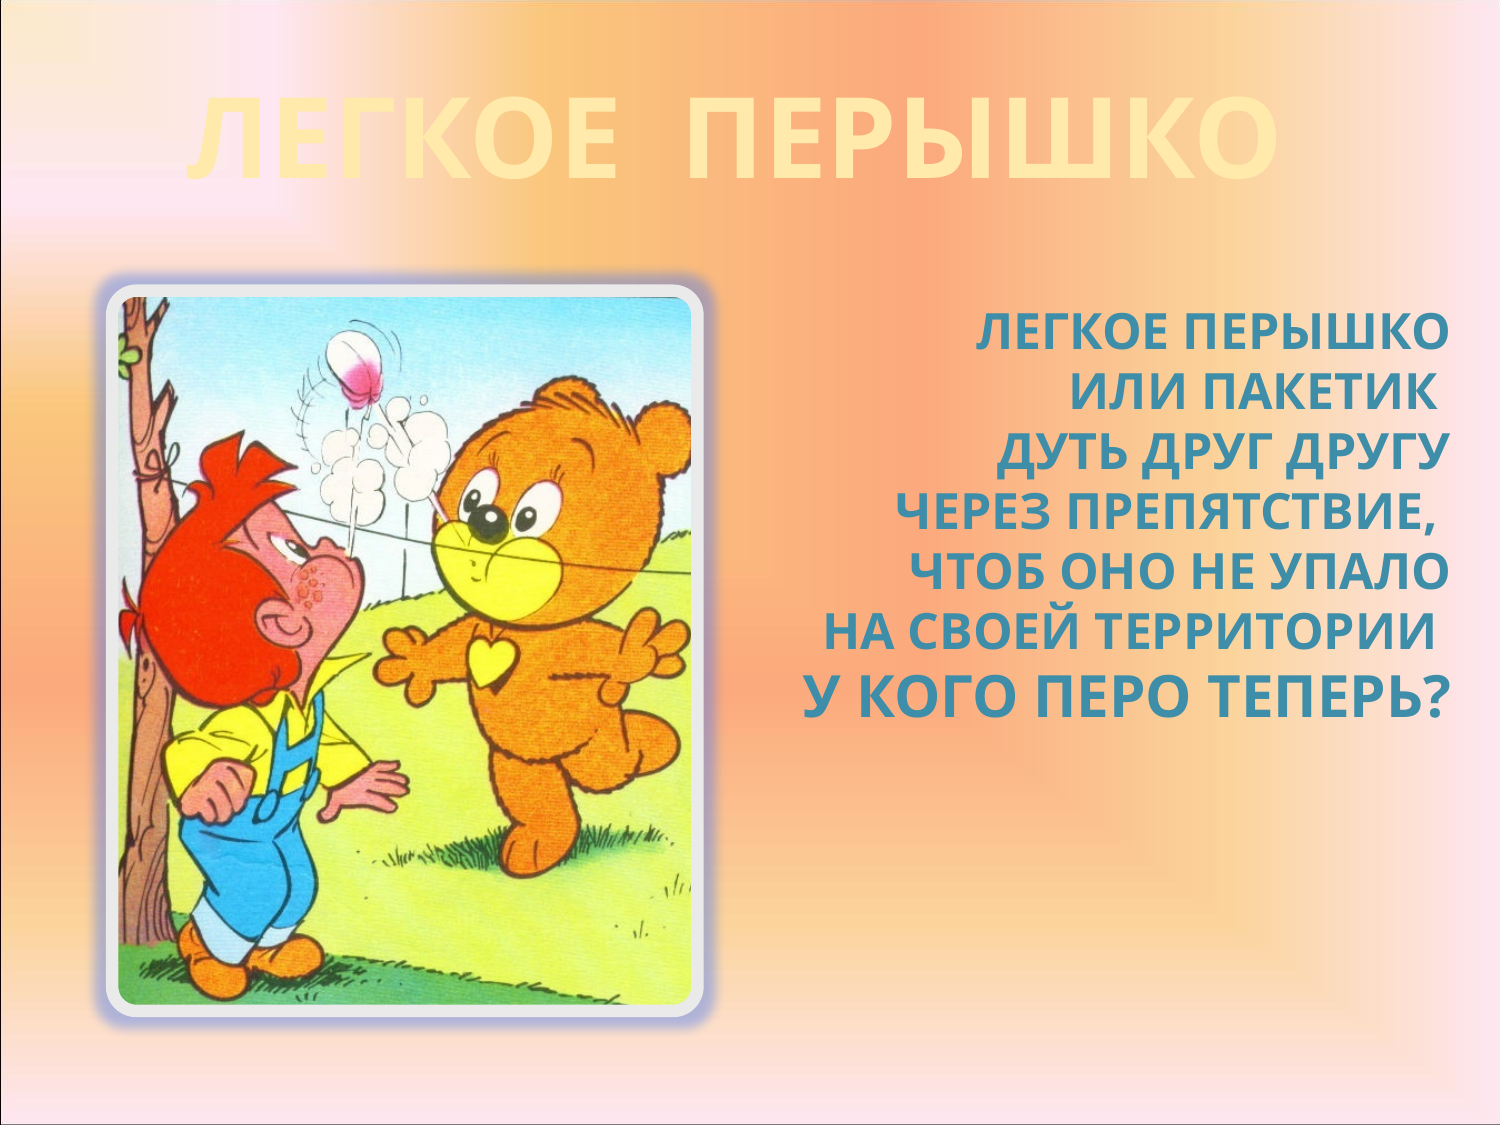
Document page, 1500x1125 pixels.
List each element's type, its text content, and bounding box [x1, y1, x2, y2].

text_box ЛЕГКОЕ ПЕРЫШКО [128, 58, 1372, 209]
title Легкое перышко или пакетик дуть друг другу через препятствие, чтоб оно не упало на своей территории У кого перо теперь? [253, 210, 1459, 1055]
picture [0, 0, 1500, 1125]
